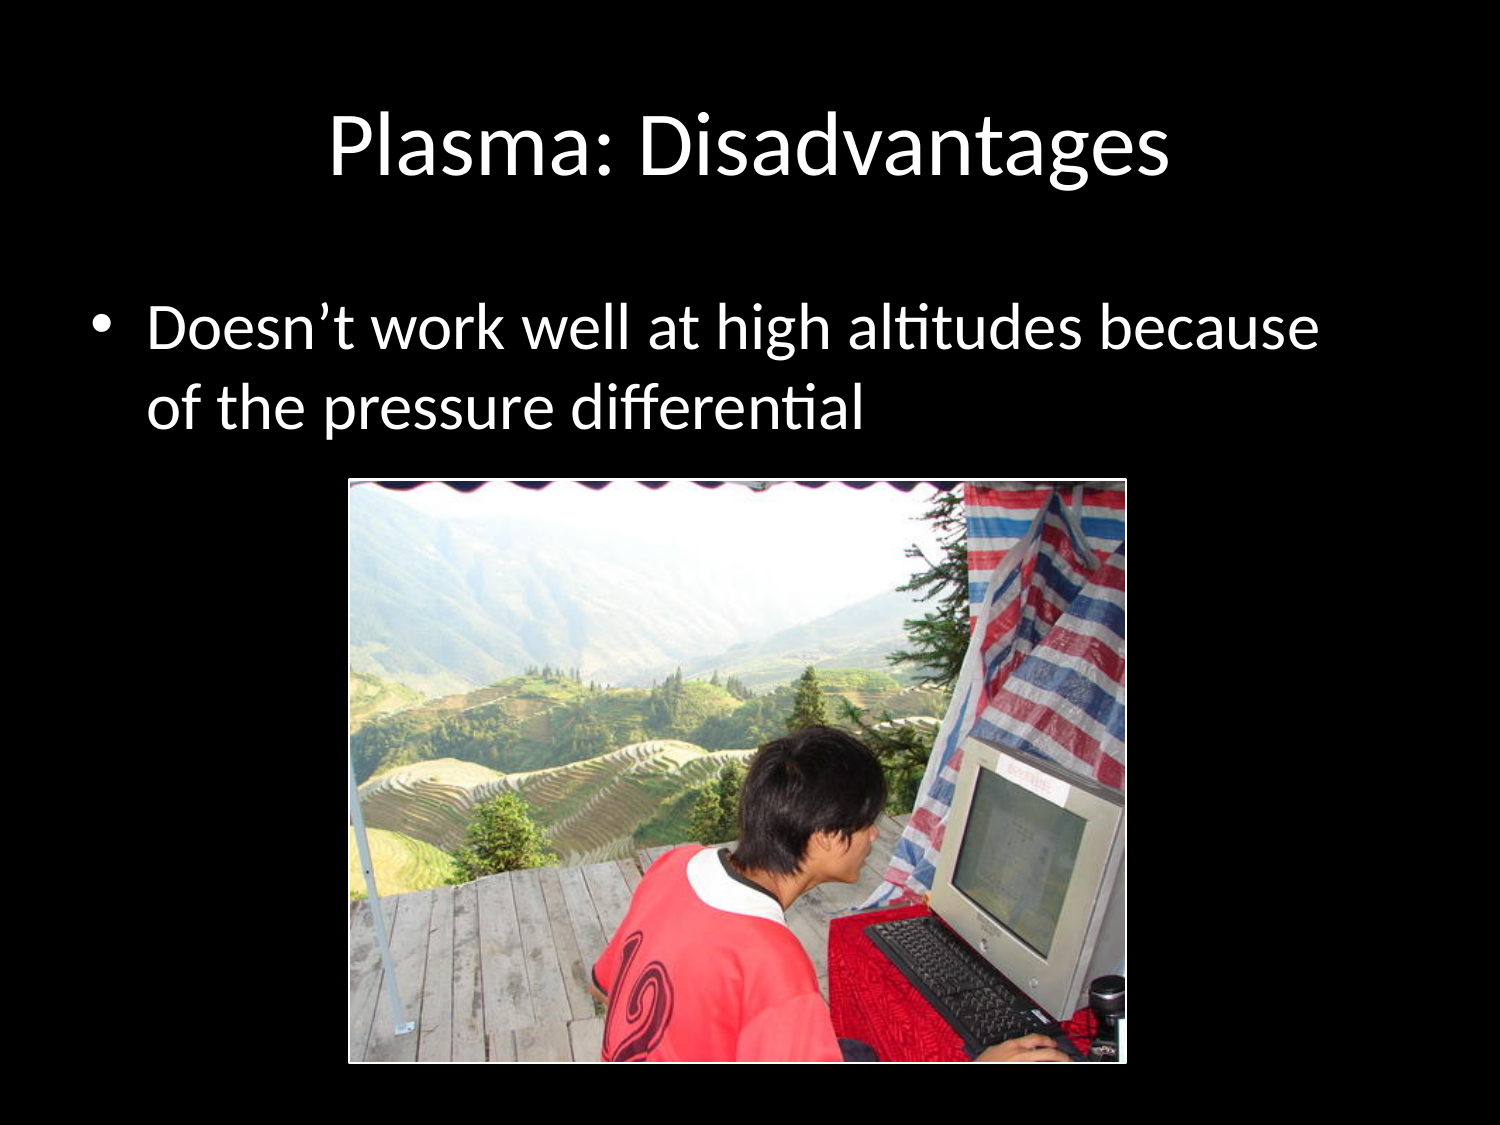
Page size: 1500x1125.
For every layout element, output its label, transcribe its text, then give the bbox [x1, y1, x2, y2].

list Doesn’t work well at high altitudes because of the pressure differential [75, 275, 1363, 1018]
picture [349, 480, 1126, 1063]
title Plasma: Disadvantages [75, 45, 1425, 233]
